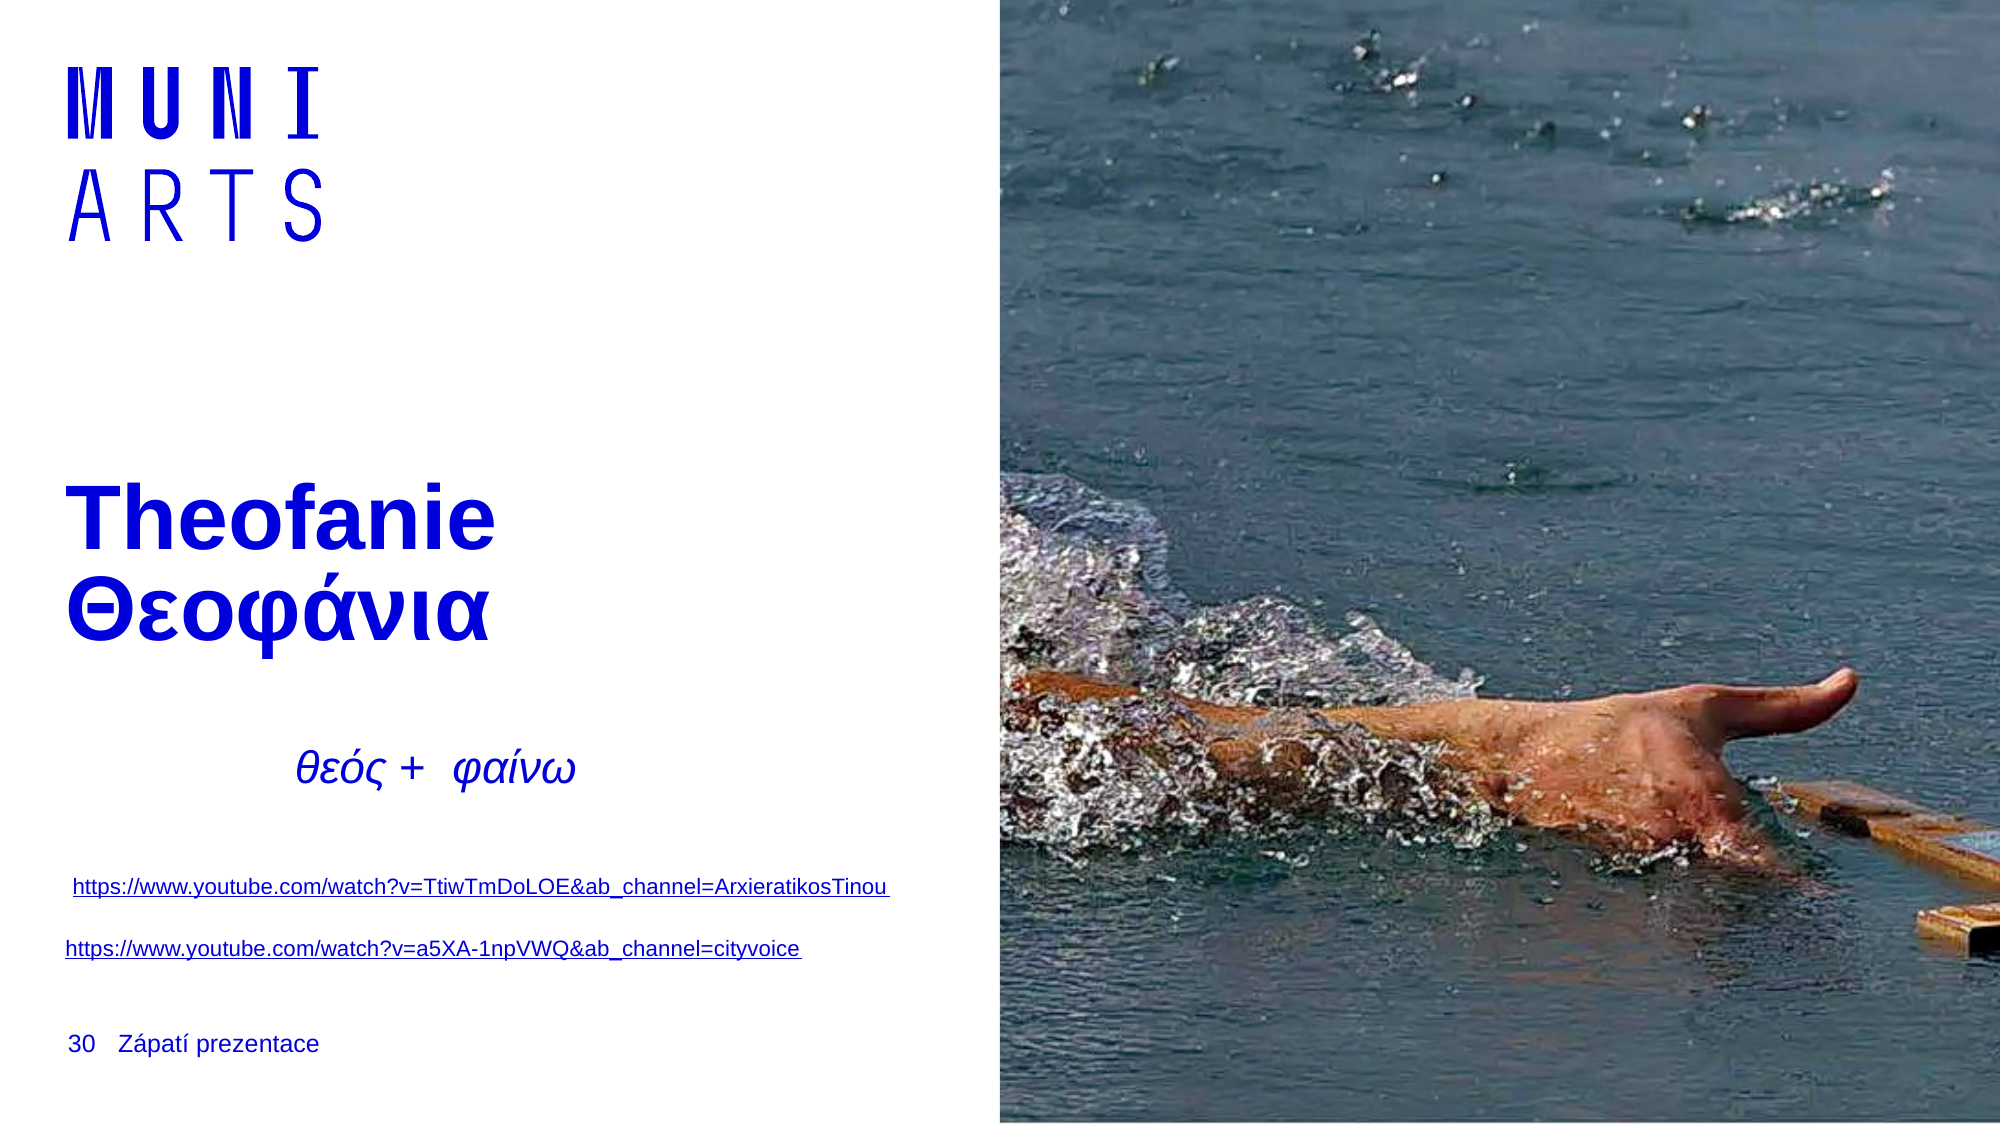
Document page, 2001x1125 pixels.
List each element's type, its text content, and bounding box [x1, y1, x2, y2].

subtitle θεός + φαίνω https://www.youtube.com/watch?v=TtiwTmDoLOE&ab_channel=ArxieratikosTinou https://www.youtube.com/watch?v=a5XA-1npVWQ&ab_channel=cityvoice [65, 730, 968, 965]
picture [999, 0, 2000, 1125]
title Theofanie Θεοφάνια [65, 475, 926, 668]
slide_number 30 [67, 1021, 110, 1063]
footer Zápatí prezentace [118, 1021, 926, 1063]
